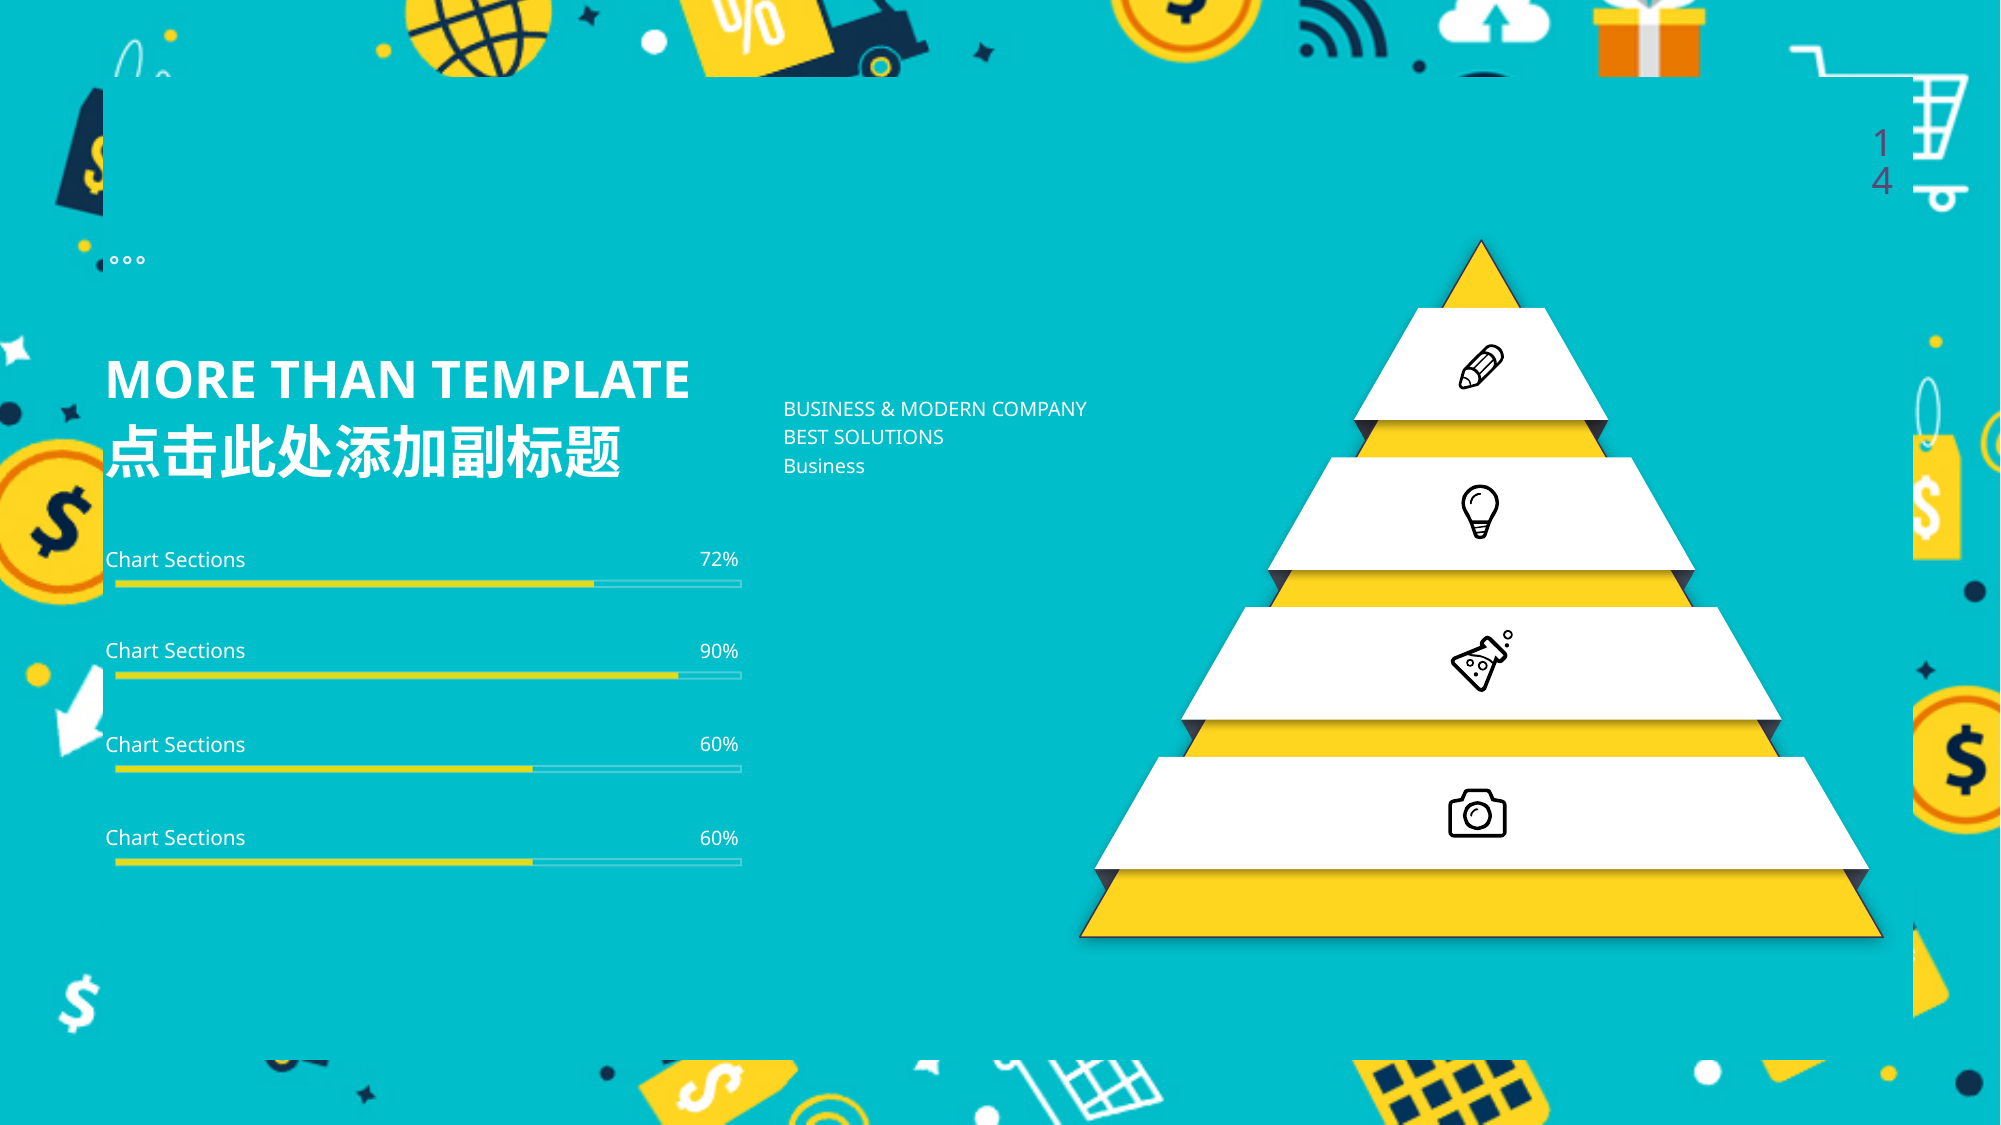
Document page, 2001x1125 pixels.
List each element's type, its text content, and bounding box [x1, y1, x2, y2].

text_box [533, 765, 741, 773]
text_box [1267, 457, 1696, 570]
text_box BUSINESS & MODERN COMPANY BEST SOLUTIONS Business [779, 387, 1095, 482]
text_box [124, 256, 131, 264]
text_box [1448, 788, 1507, 838]
text_box [116, 580, 595, 587]
text_box [1181, 607, 1782, 720]
text_box [1079, 881, 1884, 938]
text_box 72% [695, 538, 744, 575]
picture [0, 0, 2001, 1125]
text_box [1183, 732, 1779, 756]
text_box [116, 765, 533, 773]
text_box Chart Sections [101, 628, 250, 668]
text_box 90% [695, 629, 744, 667]
text_box [116, 859, 533, 866]
text_box [1270, 582, 1693, 606]
text_box [116, 672, 679, 679]
text_box Chart Sections [101, 537, 250, 576]
text_box [1356, 433, 1607, 457]
text_box [1442, 239, 1520, 307]
text_box 60% [695, 816, 744, 854]
text_box [111, 256, 118, 264]
text_box [679, 672, 741, 679]
text_box Chart Sections [101, 815, 250, 855]
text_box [1450, 629, 1513, 692]
text_box [595, 580, 741, 587]
text_box [137, 256, 144, 264]
text_box [533, 859, 741, 866]
text_box 60% [695, 723, 744, 760]
text_box MORE THAN TEMPLATE 点击此处添加副标题 [89, 333, 751, 492]
text_box Chart Sections [101, 722, 250, 761]
text_box [1094, 756, 1870, 870]
text_box [1458, 344, 1504, 390]
text_box [1353, 307, 1609, 420]
text_box 14 [1856, 111, 1887, 143]
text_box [1461, 484, 1500, 540]
